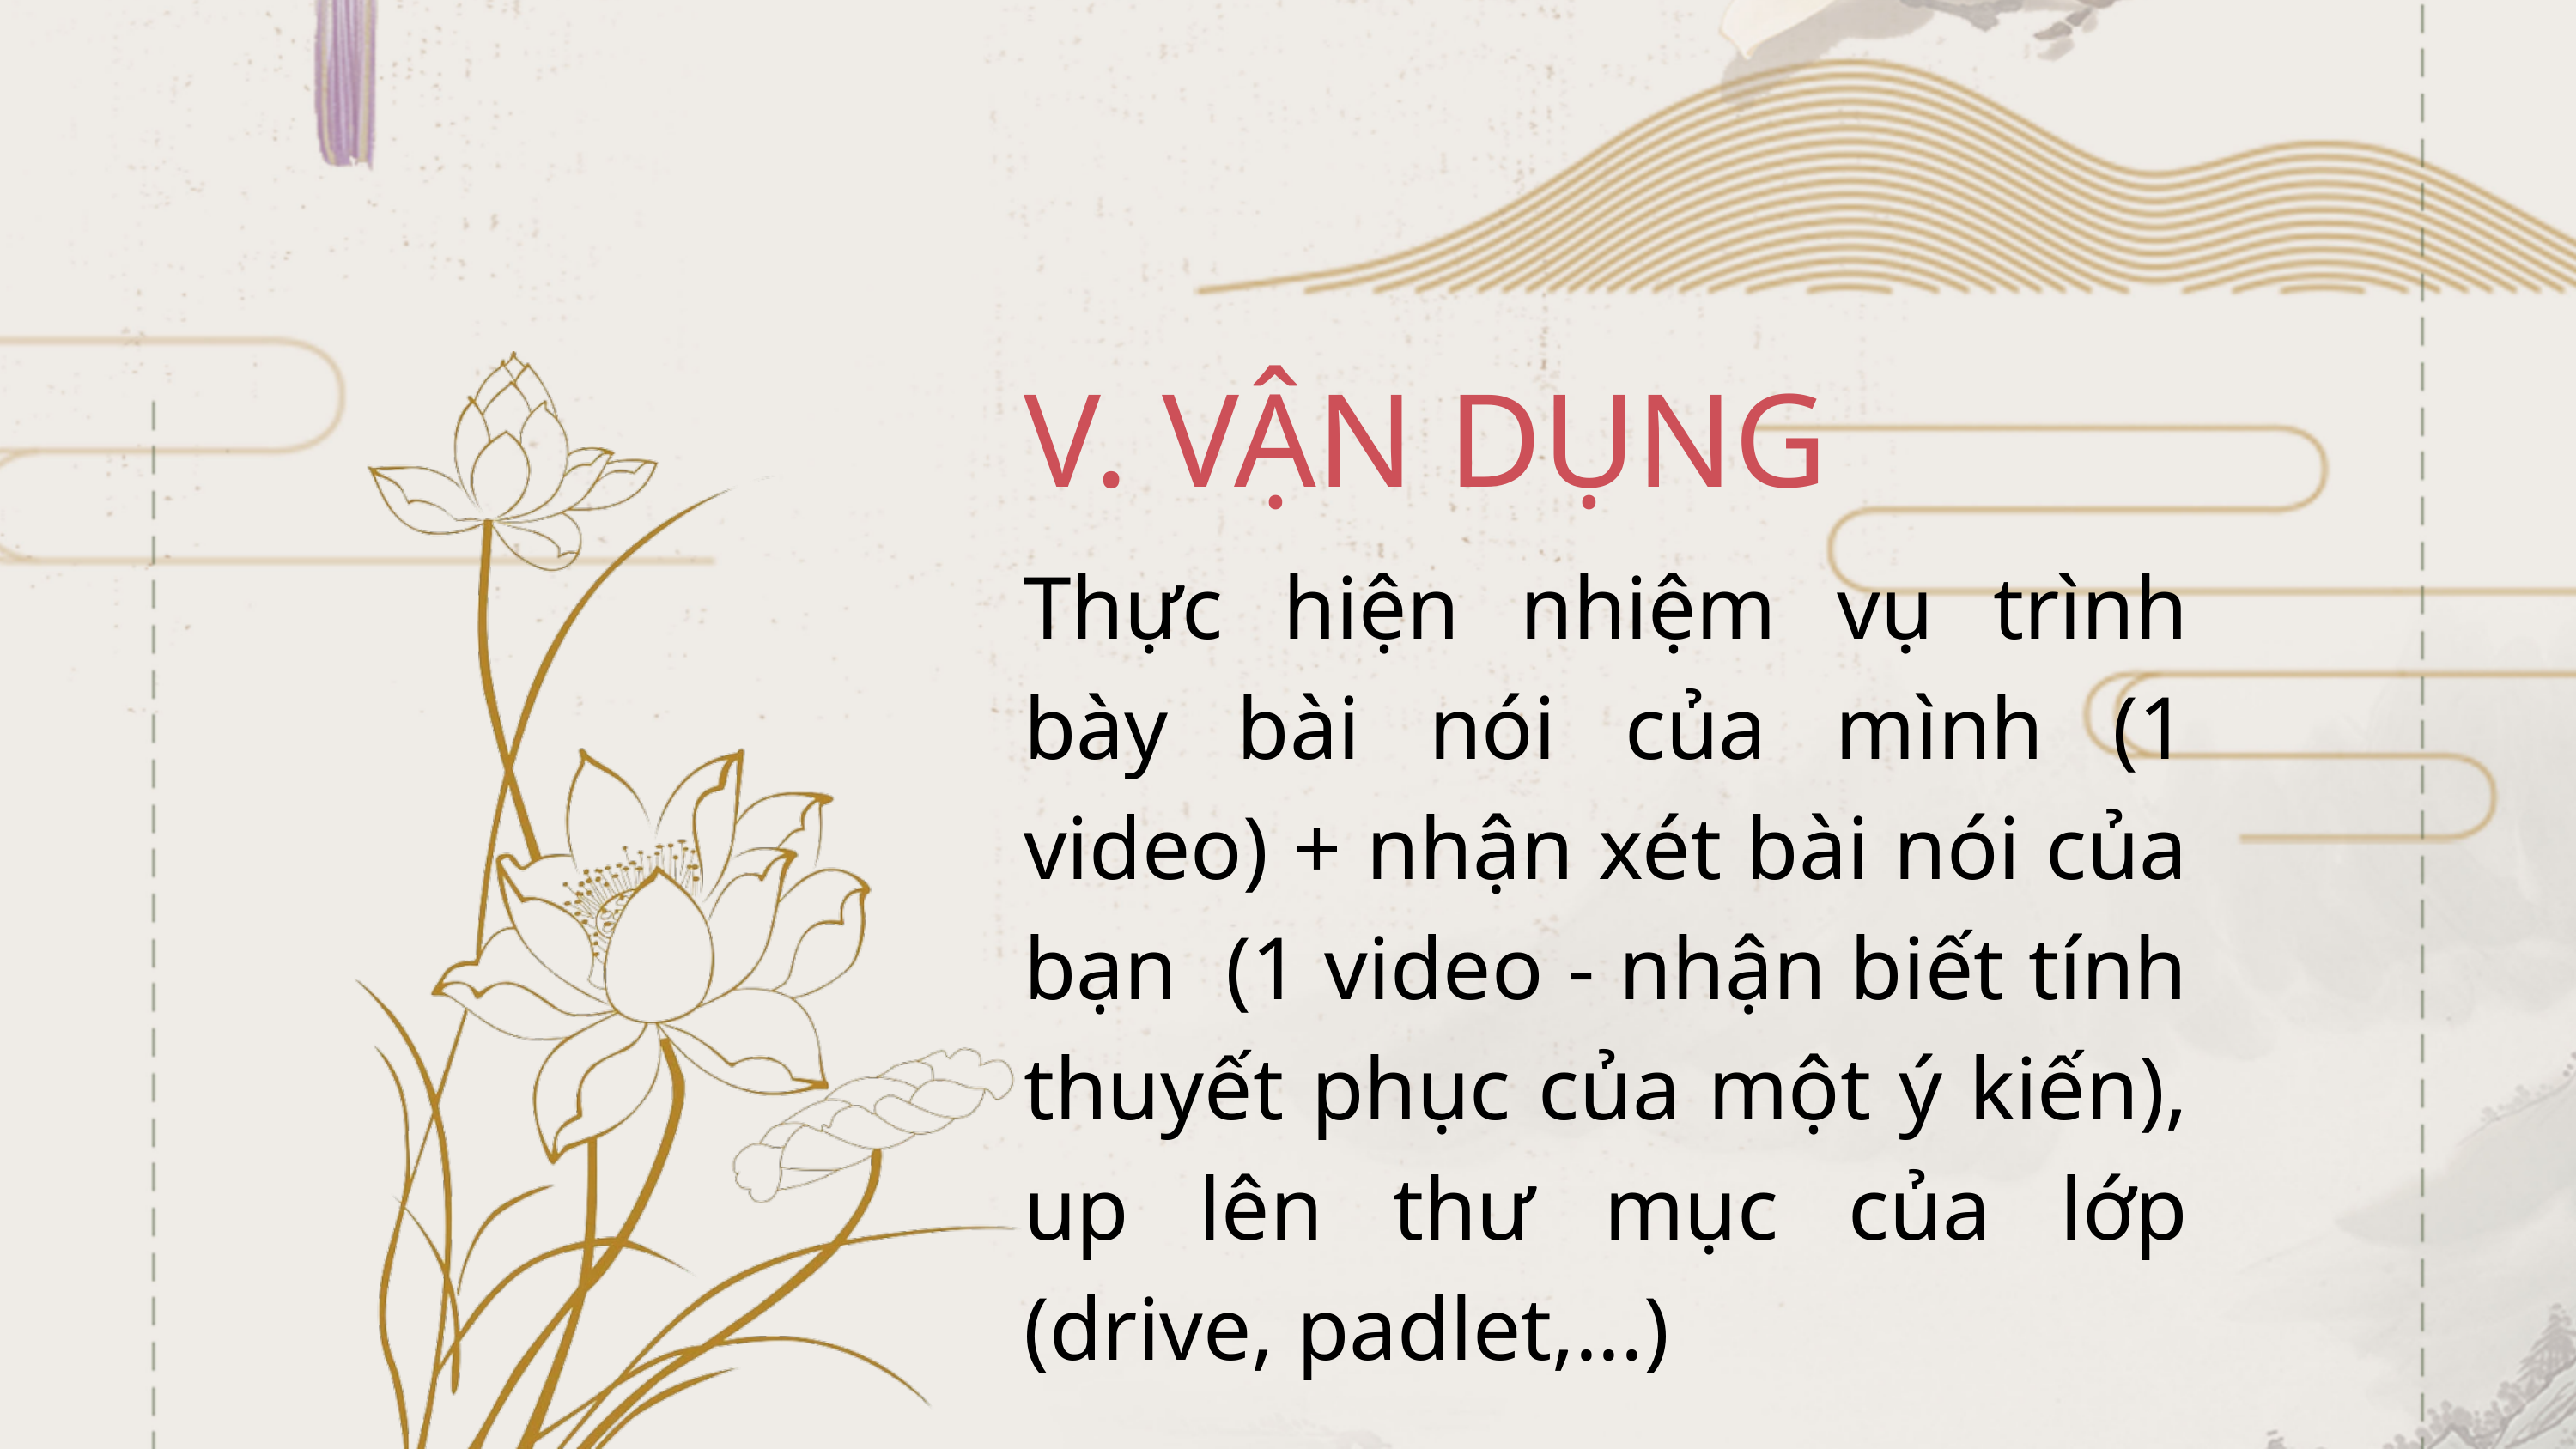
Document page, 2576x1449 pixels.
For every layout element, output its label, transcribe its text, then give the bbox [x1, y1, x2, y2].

text_box Thực hiện nhiệm vụ trình bày bài nói của mình (1 video) + nhận xét bài nói của bạn (1 video - nhận biết tính thuyết phục của một ý kiến), up lên thư mục của lớp (drive, padlet,...) [1024, 536, 2190, 1378]
text_box [354, 351, 1024, 1449]
text_box V. VẬN DỤNG [1024, 332, 2190, 513]
text_box [0, 0, 2576, 1449]
